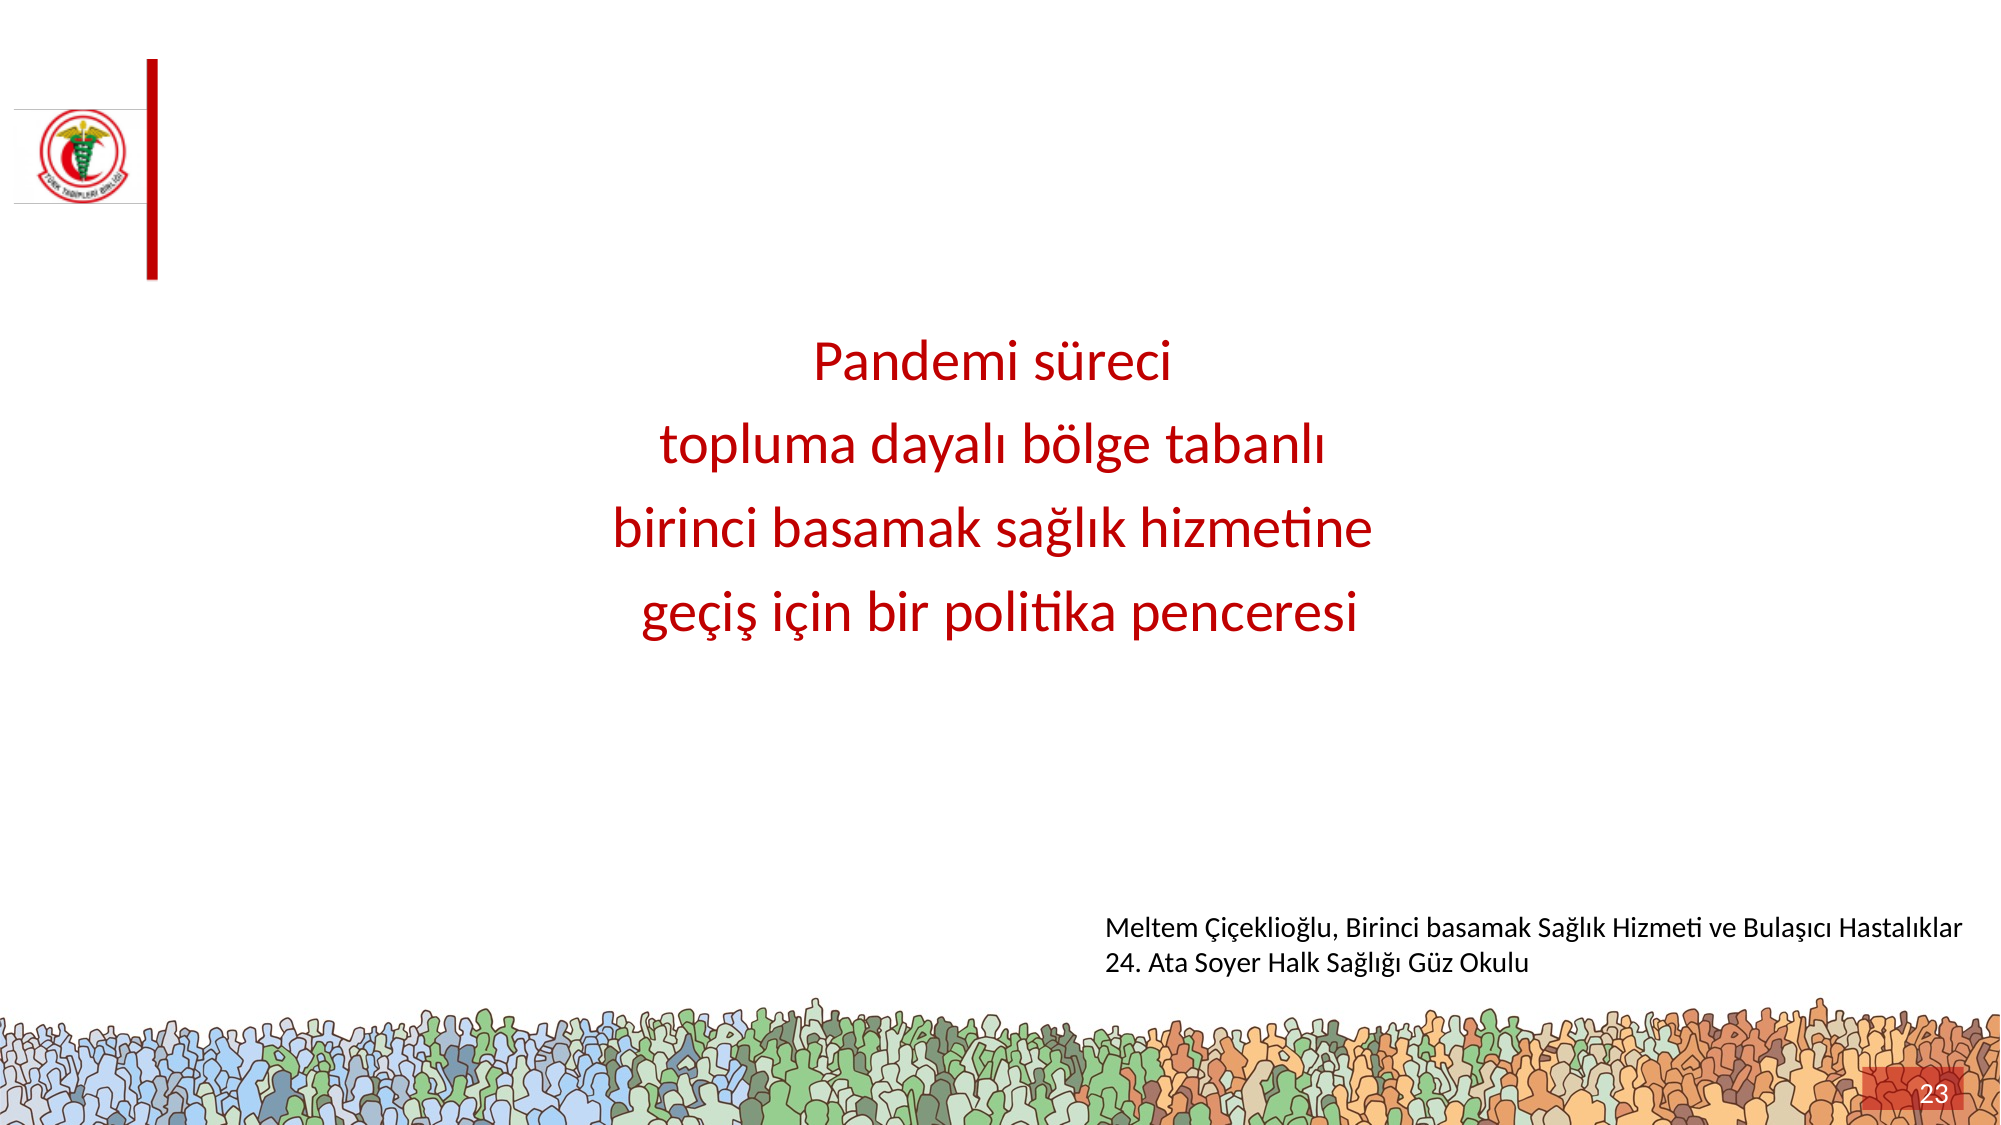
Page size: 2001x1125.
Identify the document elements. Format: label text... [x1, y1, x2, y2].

picture [0, 784, 2000, 1125]
text_box Meltem Çiçeklioğlu, Birinci basamak Sağlık Hizmeti ve Bulaşıcı Hastalıklar 24. Ata Soyer Halk Sağlığı Güz Okulu [1090, 900, 1979, 986]
list Pandemi süreci topluma dayalı bölge tabanlı birinci basamak sağlık hizmetine geçiş için bir politika penceresi [324, 278, 1675, 858]
